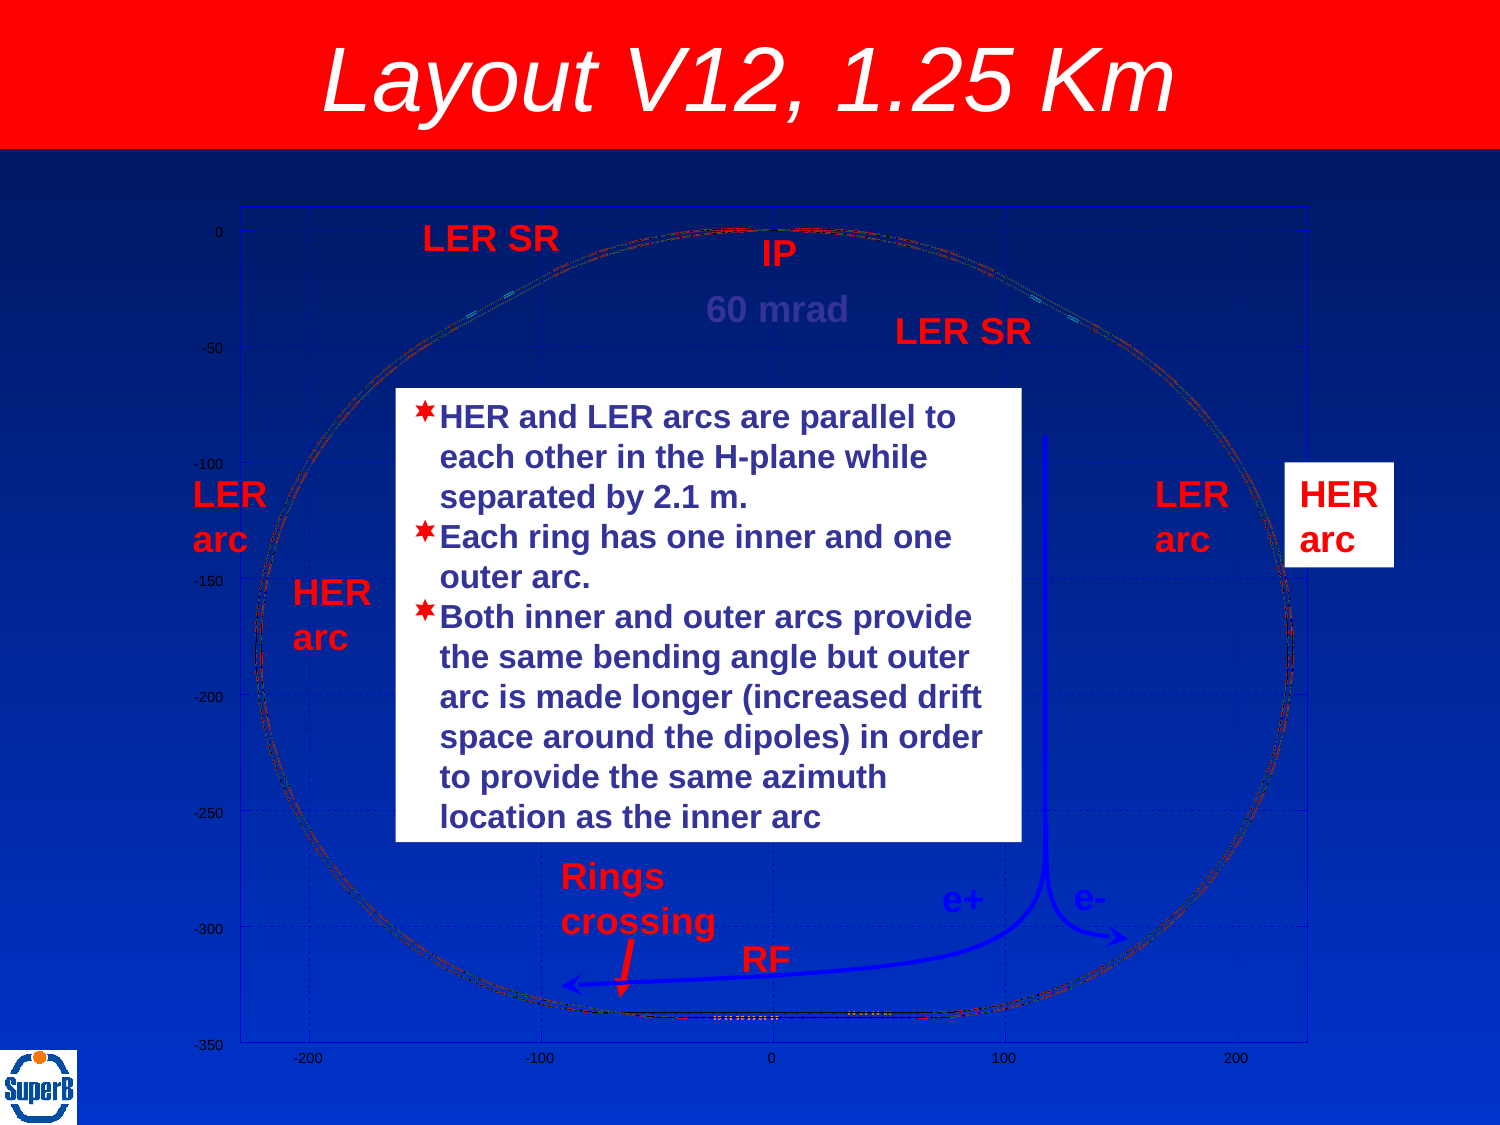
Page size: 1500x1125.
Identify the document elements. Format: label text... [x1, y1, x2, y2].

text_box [170, 160, 1395, 1089]
title Layout V12, 1.25 Km [0, 0, 1500, 149]
picture [0, 1049, 77, 1125]
